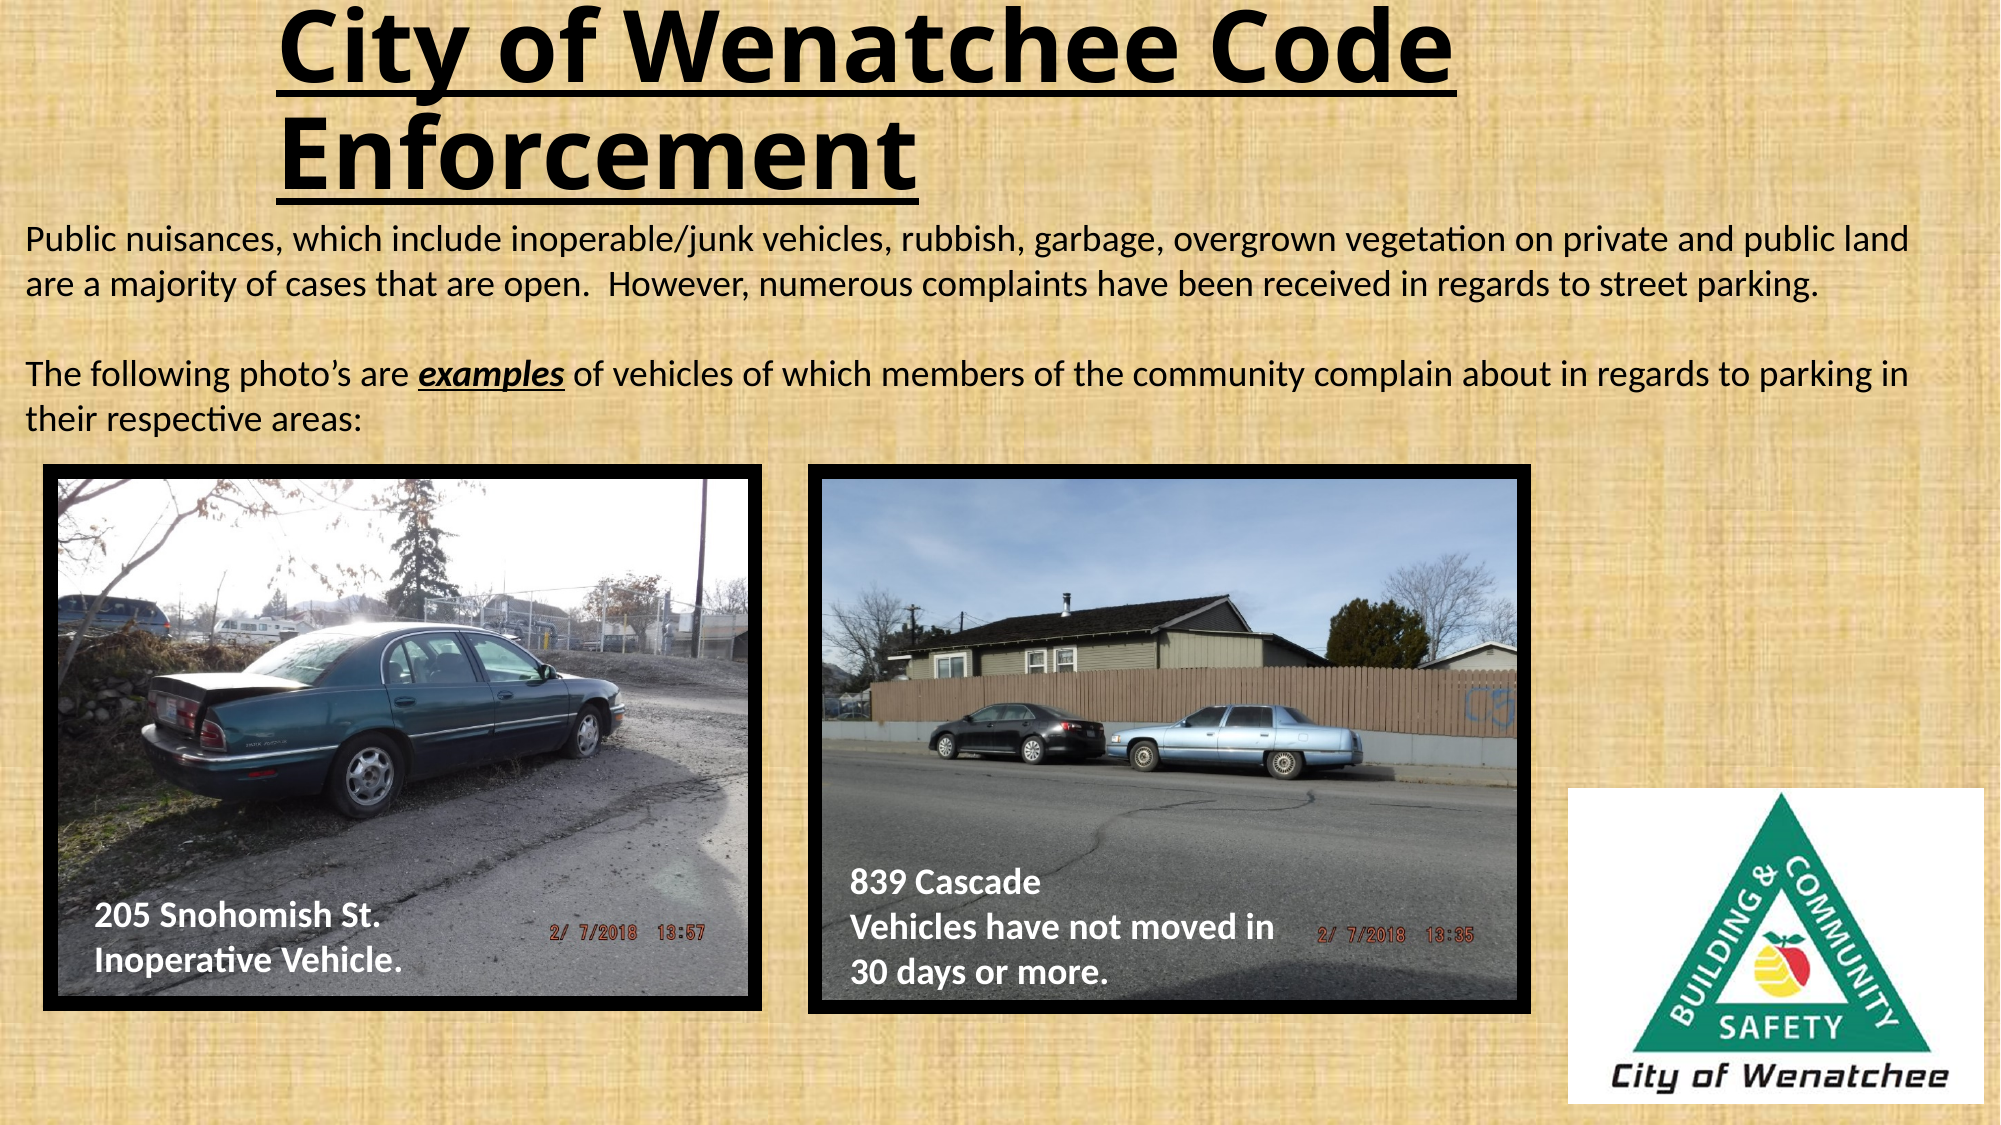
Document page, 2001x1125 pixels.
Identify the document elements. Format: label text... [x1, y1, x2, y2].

title City of Wenatchee Code Enforcement [261, 19, 1795, 188]
picture [0, 0, 2001, 1125]
text_box Public nuisances, which include inoperable/junk vehicles, rubbish, garbage, overgrown vegetation on private and public land are a majority of cases that are open. However, numerous complaints have been received in regards to street parking. The following photo’s are examples of vehicles of which members of the community complain about in regards to parking in their respective areas: [10, 206, 1981, 446]
